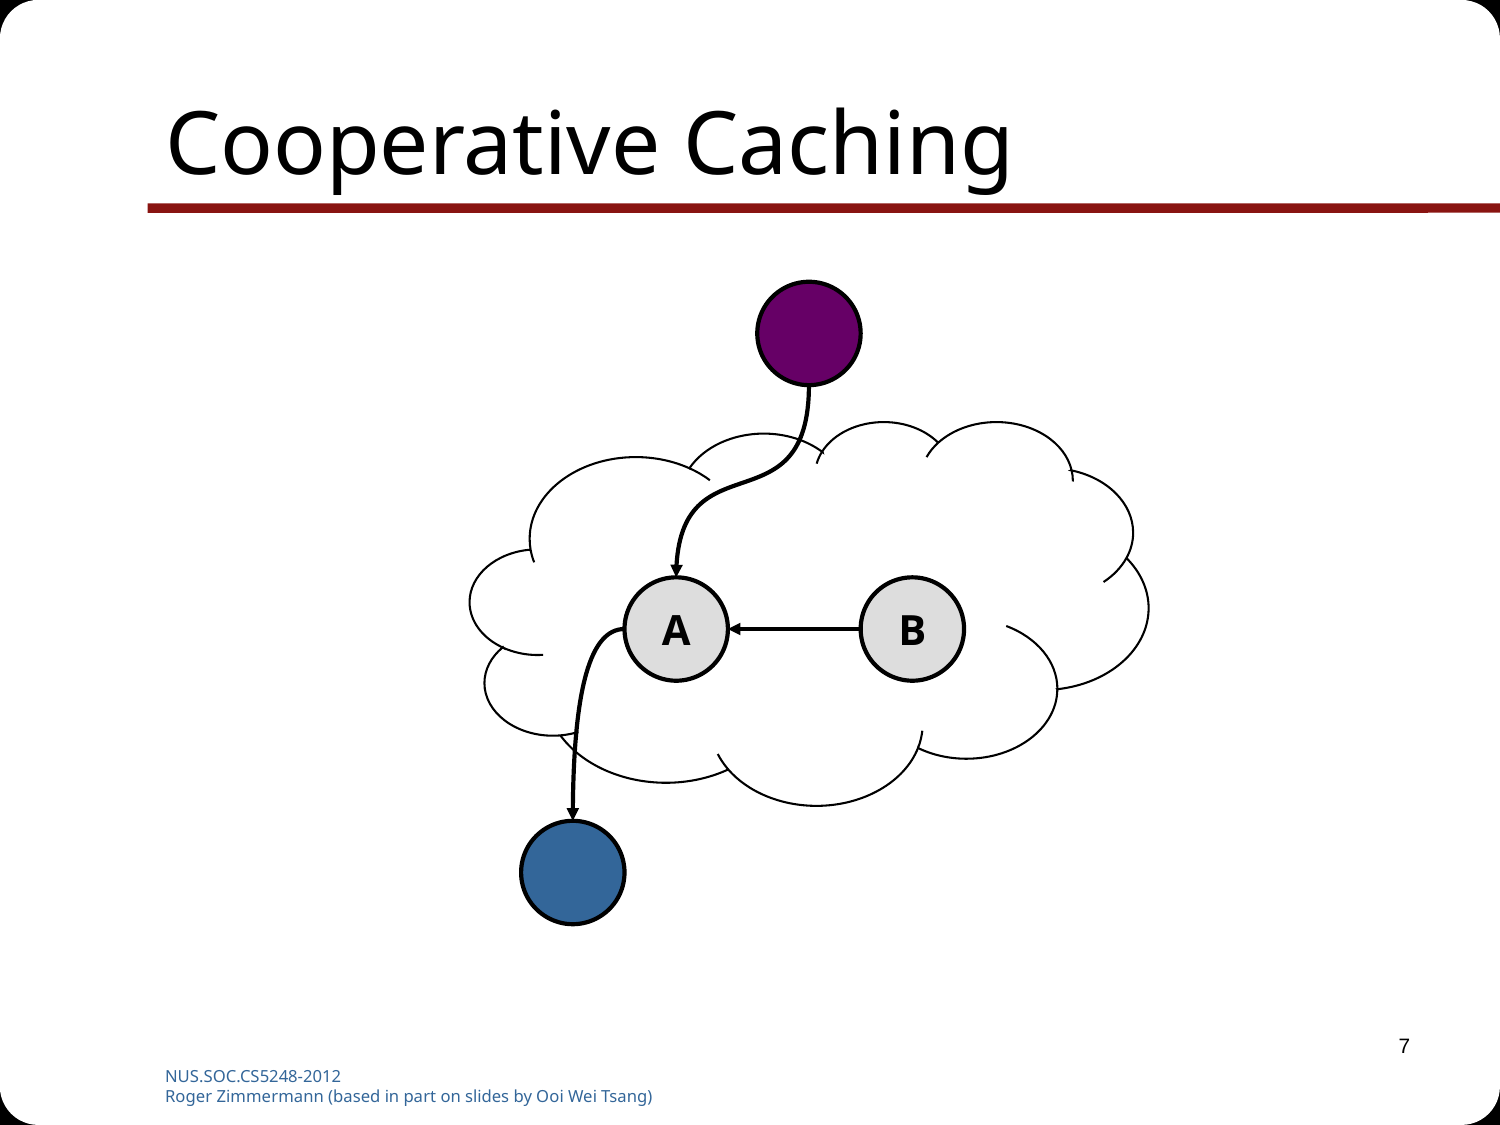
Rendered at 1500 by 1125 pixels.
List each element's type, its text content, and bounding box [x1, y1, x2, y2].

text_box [572, 628, 623, 819]
text_box [627, 422, 1149, 806]
text_box [469, 457, 675, 744]
slide_number 7 [1112, 1024, 1426, 1101]
text_box B [860, 577, 965, 681]
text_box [648, 414, 837, 548]
text_box A [624, 577, 728, 681]
footer [549, 1024, 1038, 1101]
slide_number NUS.SOC.CS5248-2012 Roger Zimmermann (based in part on slides by Ooi Wei Tsang) [149, 1058, 549, 1101]
title Cooperative Caching [149, 45, 1426, 234]
text_box [521, 821, 625, 925]
text_box [757, 281, 861, 386]
